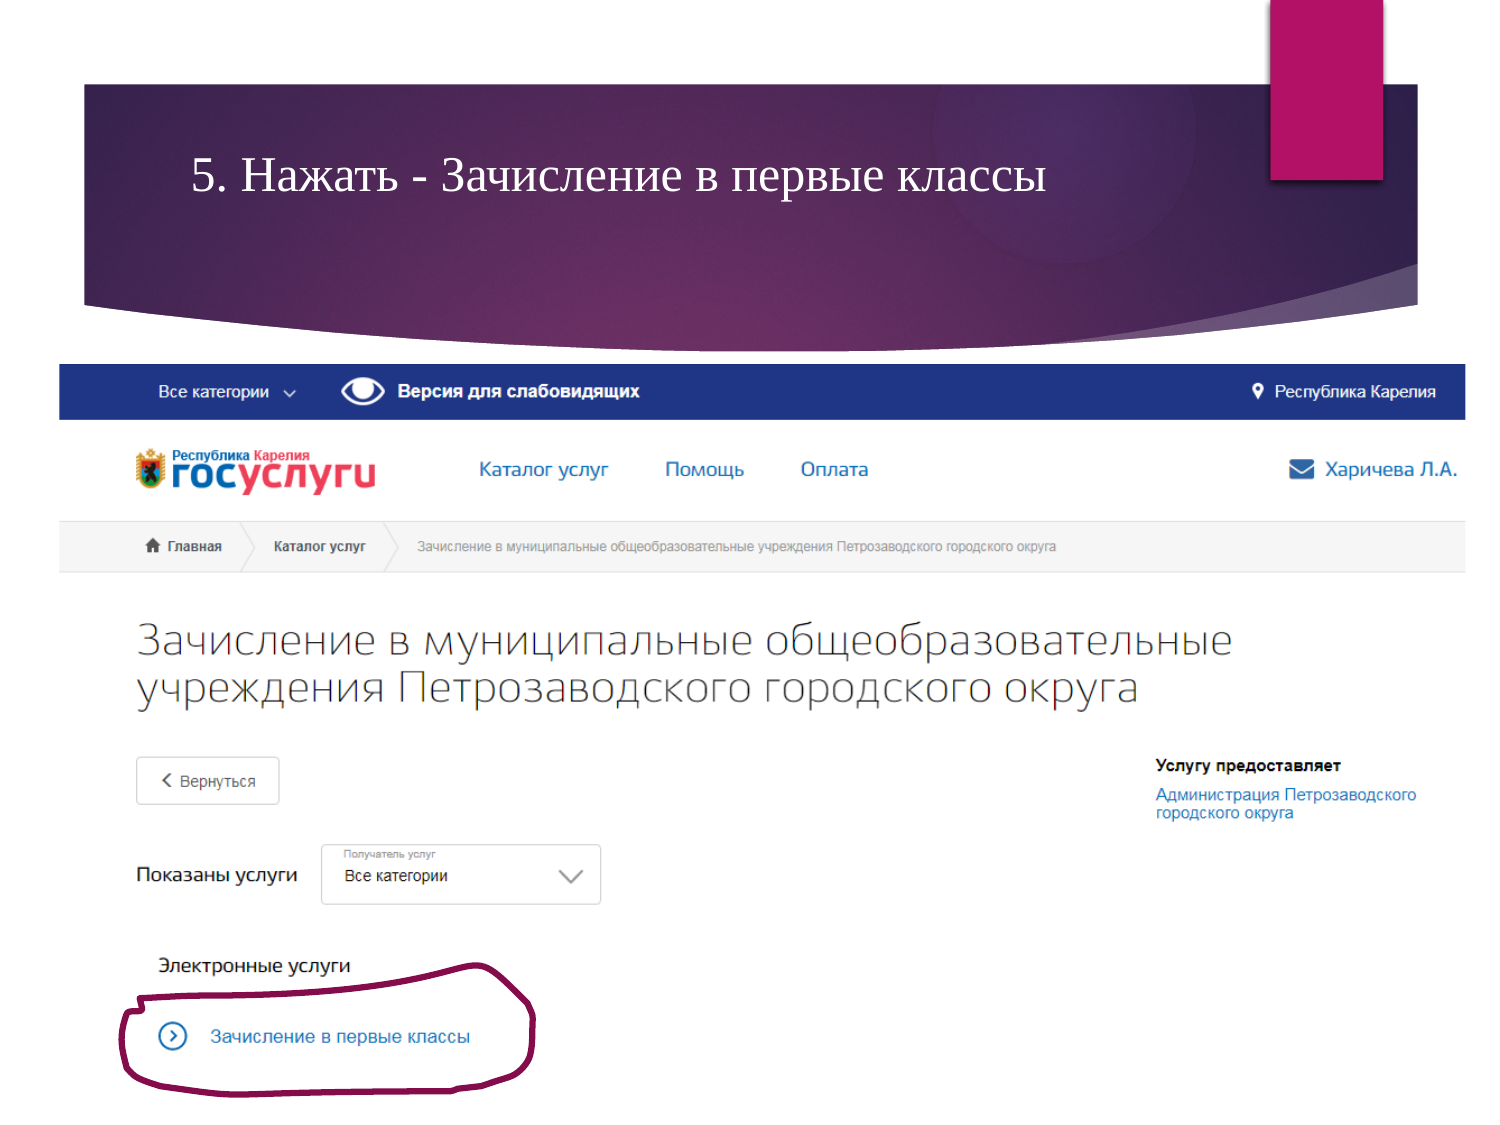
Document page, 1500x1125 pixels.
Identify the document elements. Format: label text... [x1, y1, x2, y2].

text_box 5. Нажать - Зачисление в первые классы [175, 134, 1219, 210]
text_box [148, 1084, 493, 1097]
picture [59, 364, 1466, 1074]
